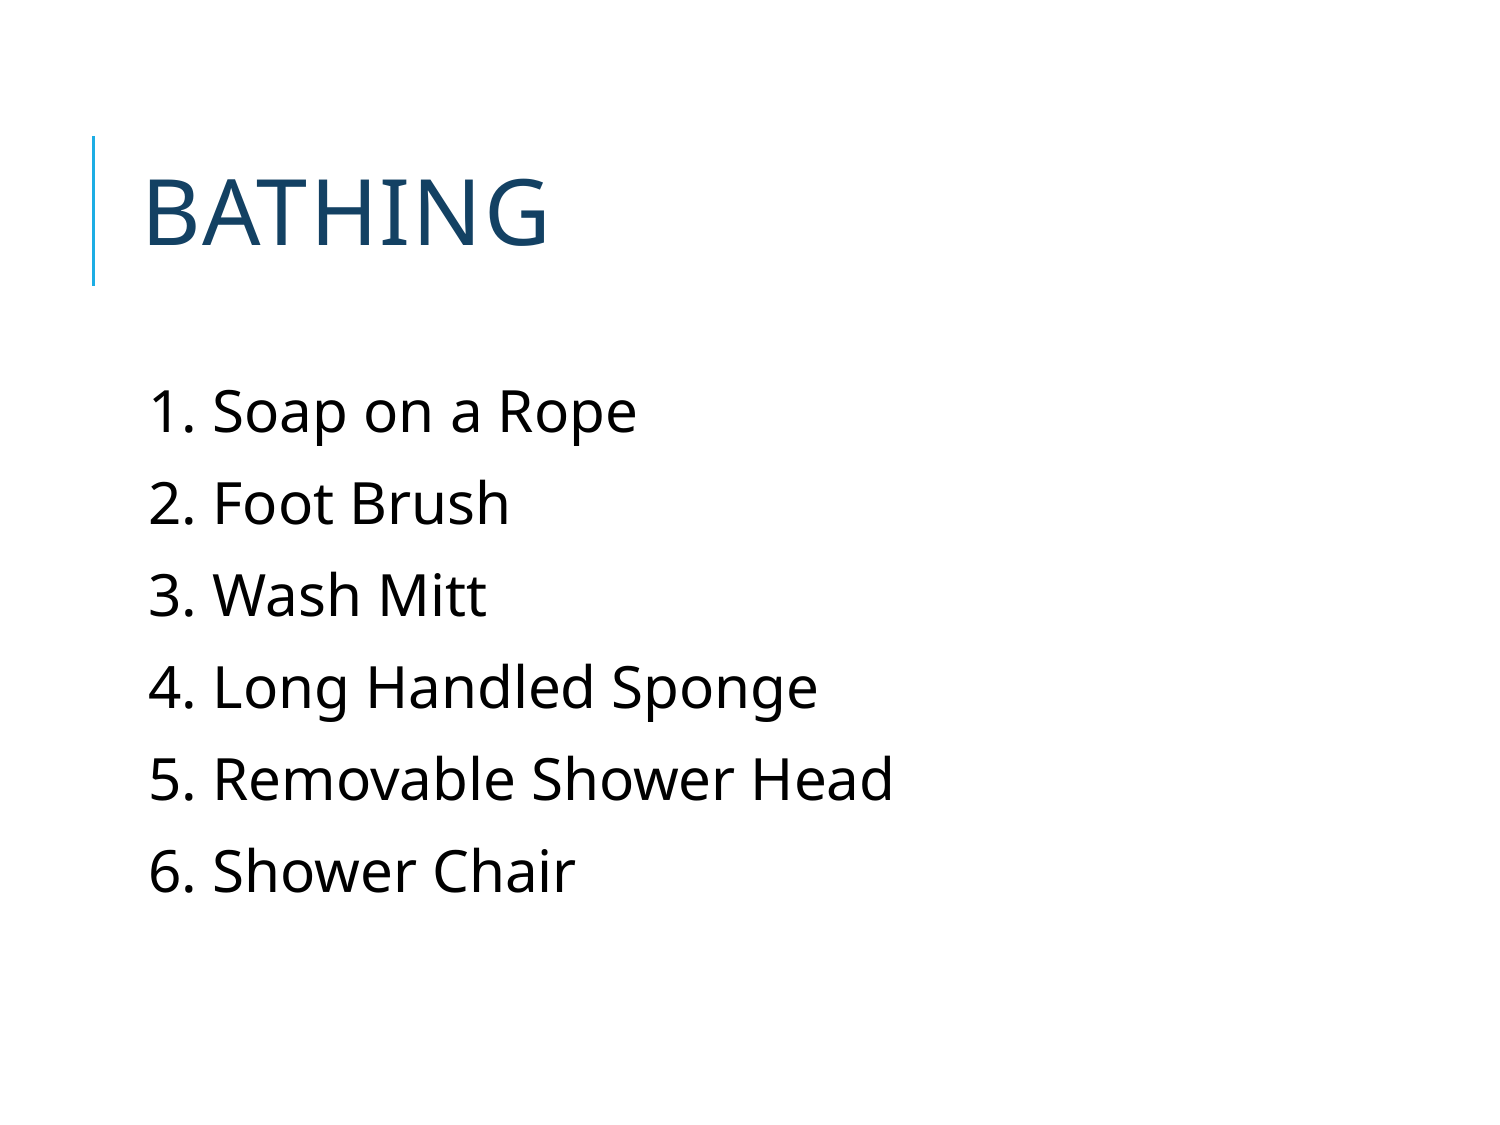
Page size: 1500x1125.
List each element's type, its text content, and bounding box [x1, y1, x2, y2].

list 1. Soap on a Rope 2. Foot Brush 3. Wash Mitt 4. Long Handled Sponge 5. Removable Shower Head 6. Shower Chair [126, 375, 1322, 1035]
title Bathing [126, 96, 1322, 342]
